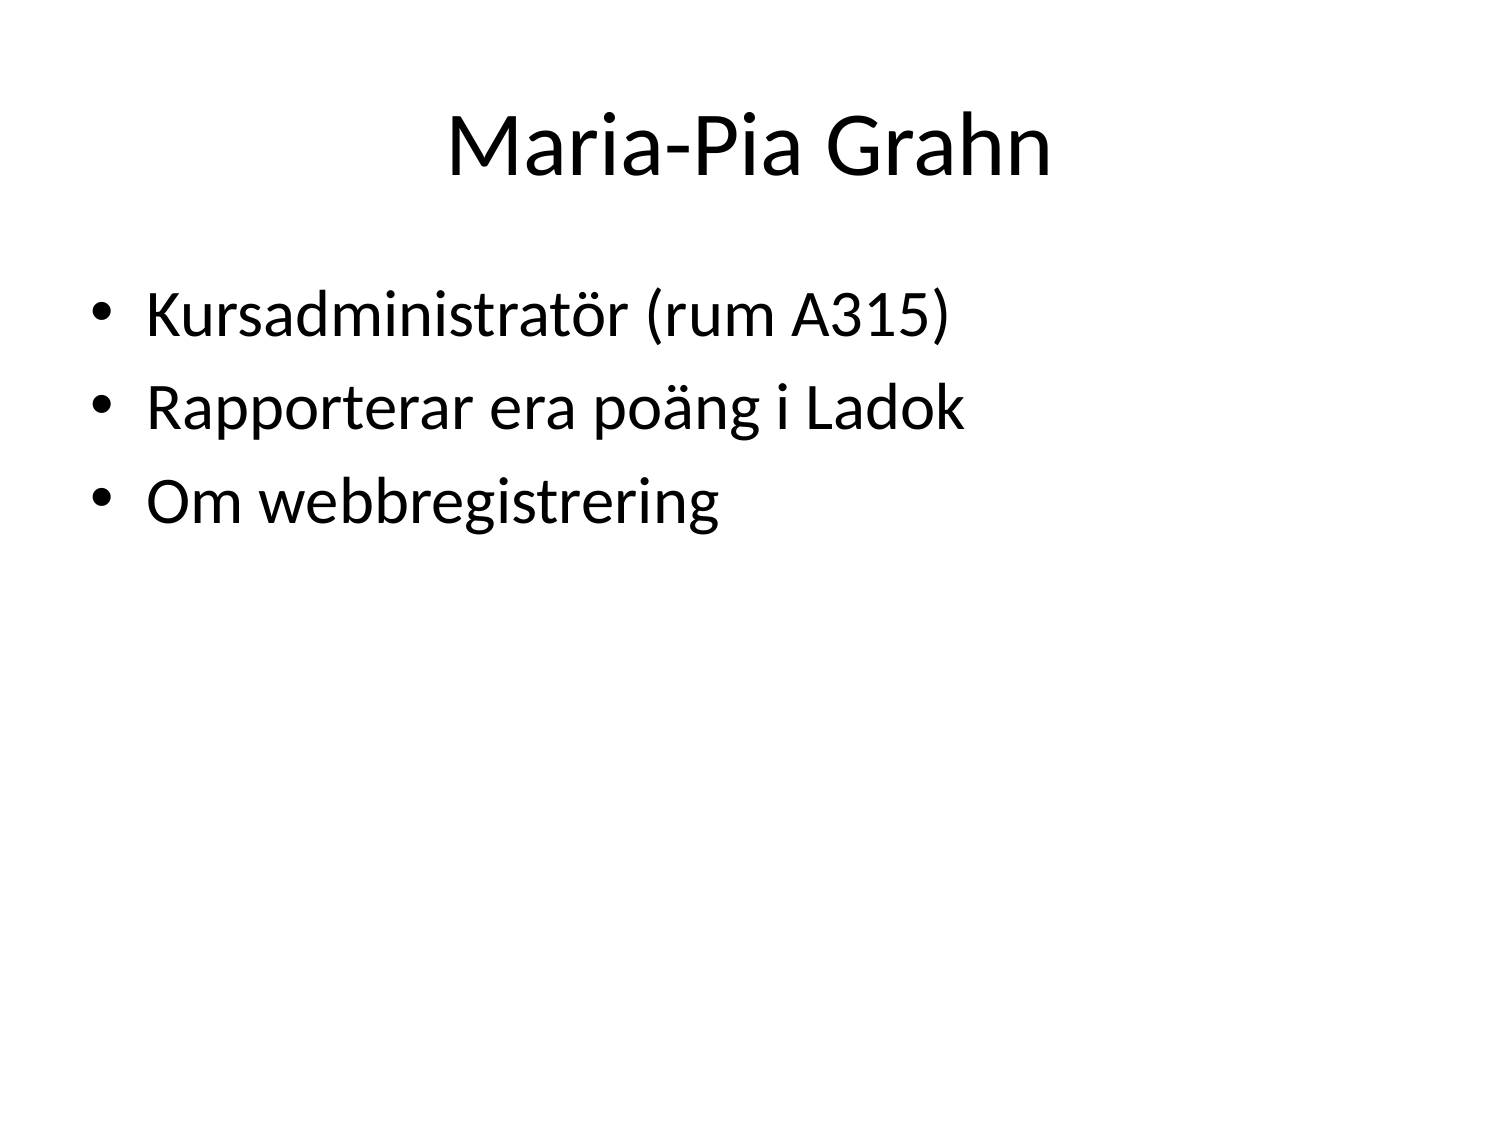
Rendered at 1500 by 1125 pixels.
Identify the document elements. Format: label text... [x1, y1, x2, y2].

list Kursadministratör (rum A315) Rapporterar era poäng i Ladok Om webbregistrering [75, 262, 1425, 1005]
title Maria-Pia Grahn [75, 45, 1425, 233]
